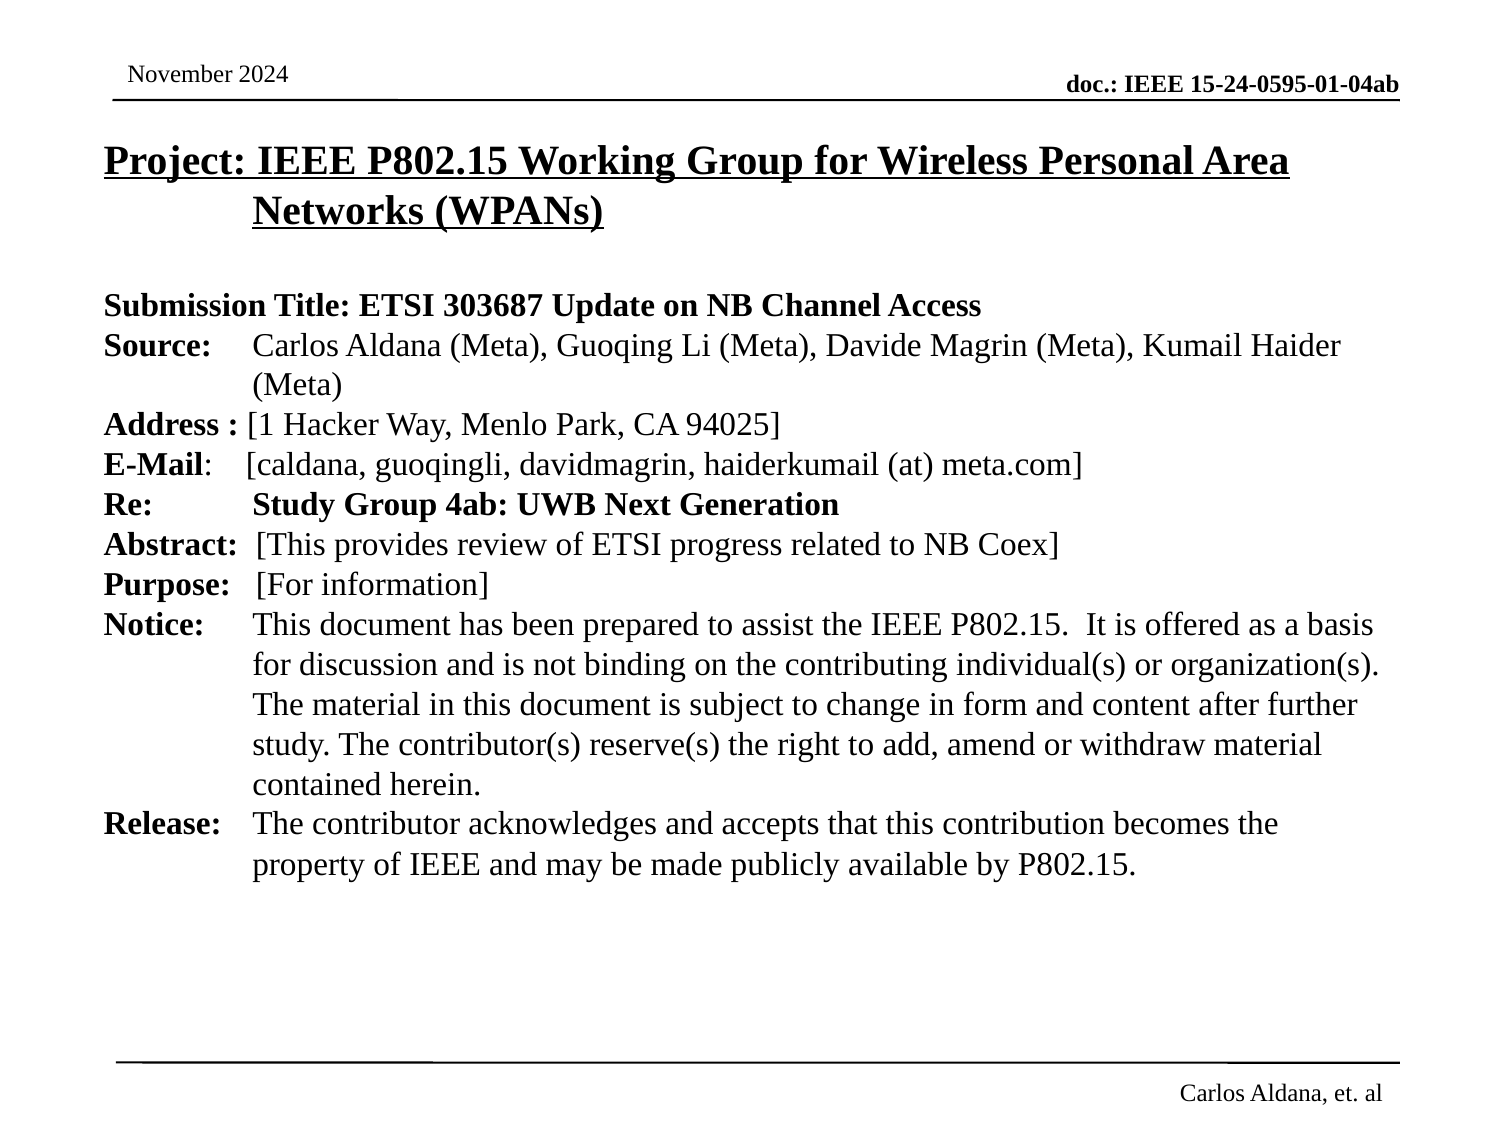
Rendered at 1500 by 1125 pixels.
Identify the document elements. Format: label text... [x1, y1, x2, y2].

text_box Project: IEEE P802.15 Working Group for Wireless Personal Area Networks (WPANs) Submission Title: ETSI 303687 Update on NB Channel Access Source: Carlos Aldana (Meta), Guoqing Li (Meta), Davide Magrin (Meta), Kumail Haider (Meta) Address : [1 Hacker Way, Menlo Park, CA 94025] E-Mail: [caldana, guoqingli, davidmagrin, haiderkumail (at) meta.com] Re: Study Group 4ab: UWB Next Generation Abstract: [This provides review of ETSI progress related to NB Coex] Purpose: [For information] Notice: This document has been prepared to assist the IEEE P802.15. It is offered as a basis for discussion and is not binding on the contributing individual(s) or organization(s). The material in this document is subject to change in form and content after further study. The contributor(s) reserve(s) the right to add, amend or withdraw material contained herein. Release: The contributor acknowledges and accepts that this contribution becomes the property of IEEE and may be made publicly available by P802.15. [87, 125, 1400, 890]
